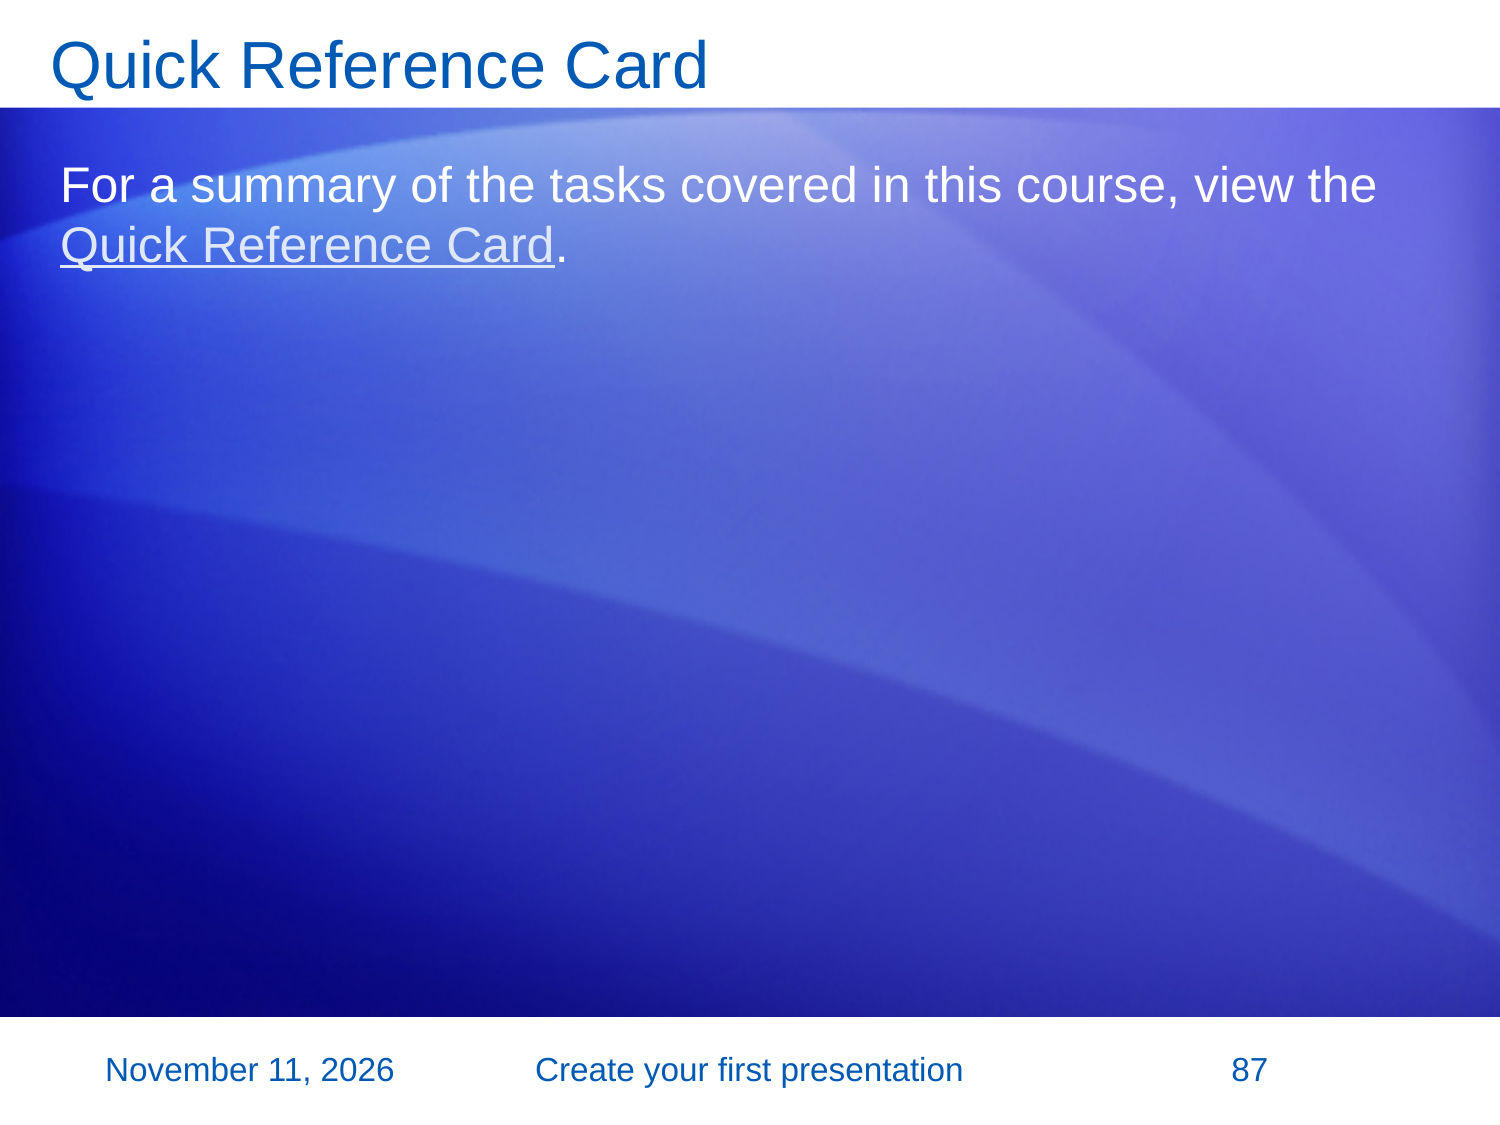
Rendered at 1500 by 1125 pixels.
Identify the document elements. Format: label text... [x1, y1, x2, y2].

list For a summary of the tasks covered in this course, view the Quick Reference Card. [45, 144, 1407, 585]
slide_number 87 [1074, 1016, 1426, 1096]
footer Create your first presentation [445, 1016, 1055, 1096]
picture [0, 108, 1500, 1017]
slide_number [74, 1016, 426, 1096]
title Quick Reference Card [34, 11, 1386, 113]
